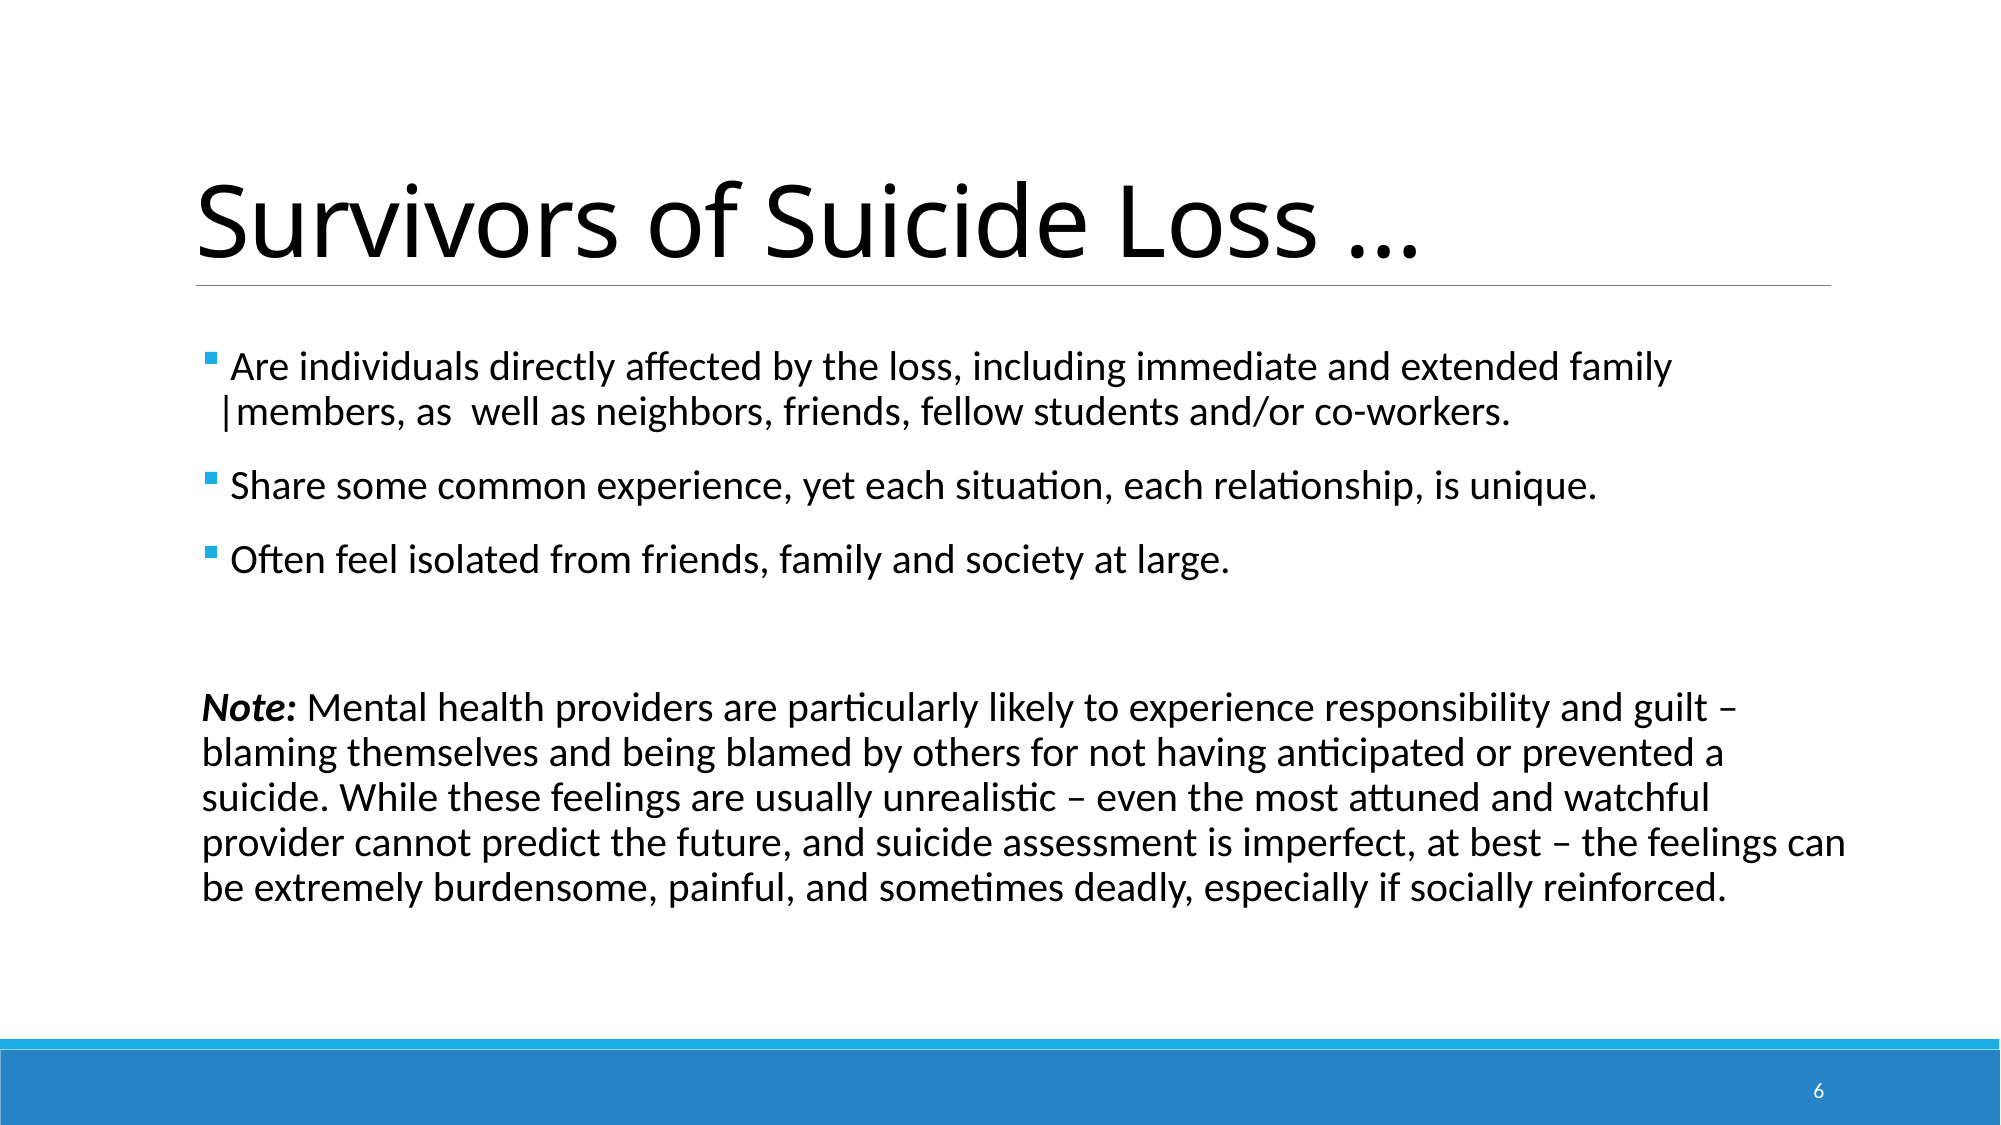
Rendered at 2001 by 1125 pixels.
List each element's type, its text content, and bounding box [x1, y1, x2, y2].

title Survivors of Suicide Loss … [180, 47, 1830, 285]
list Are individuals directly affected by the loss, including immediate and extended family |members, as well as neighbors, friends, fellow students and/or co-workers. Share some common experience, yet each situation, each relationship, is unique. Often feel isolated from friends, family and society at large. Note: Mental health providers are particularly likely to experience responsibility and guilt –blaming themselves and being blamed by others for not having anticipated or prevented a suicide. While these feelings are usually unrealistic – even the most attuned and watchful provider cannot predict the future, and suicide assessment is imperfect, at best – the feelings can be extremely burdensome, painful, and sometimes deadly, especially if socially reinforced. [201, 336, 1852, 997]
slide_number 6 [1624, 1059, 1840, 1120]
